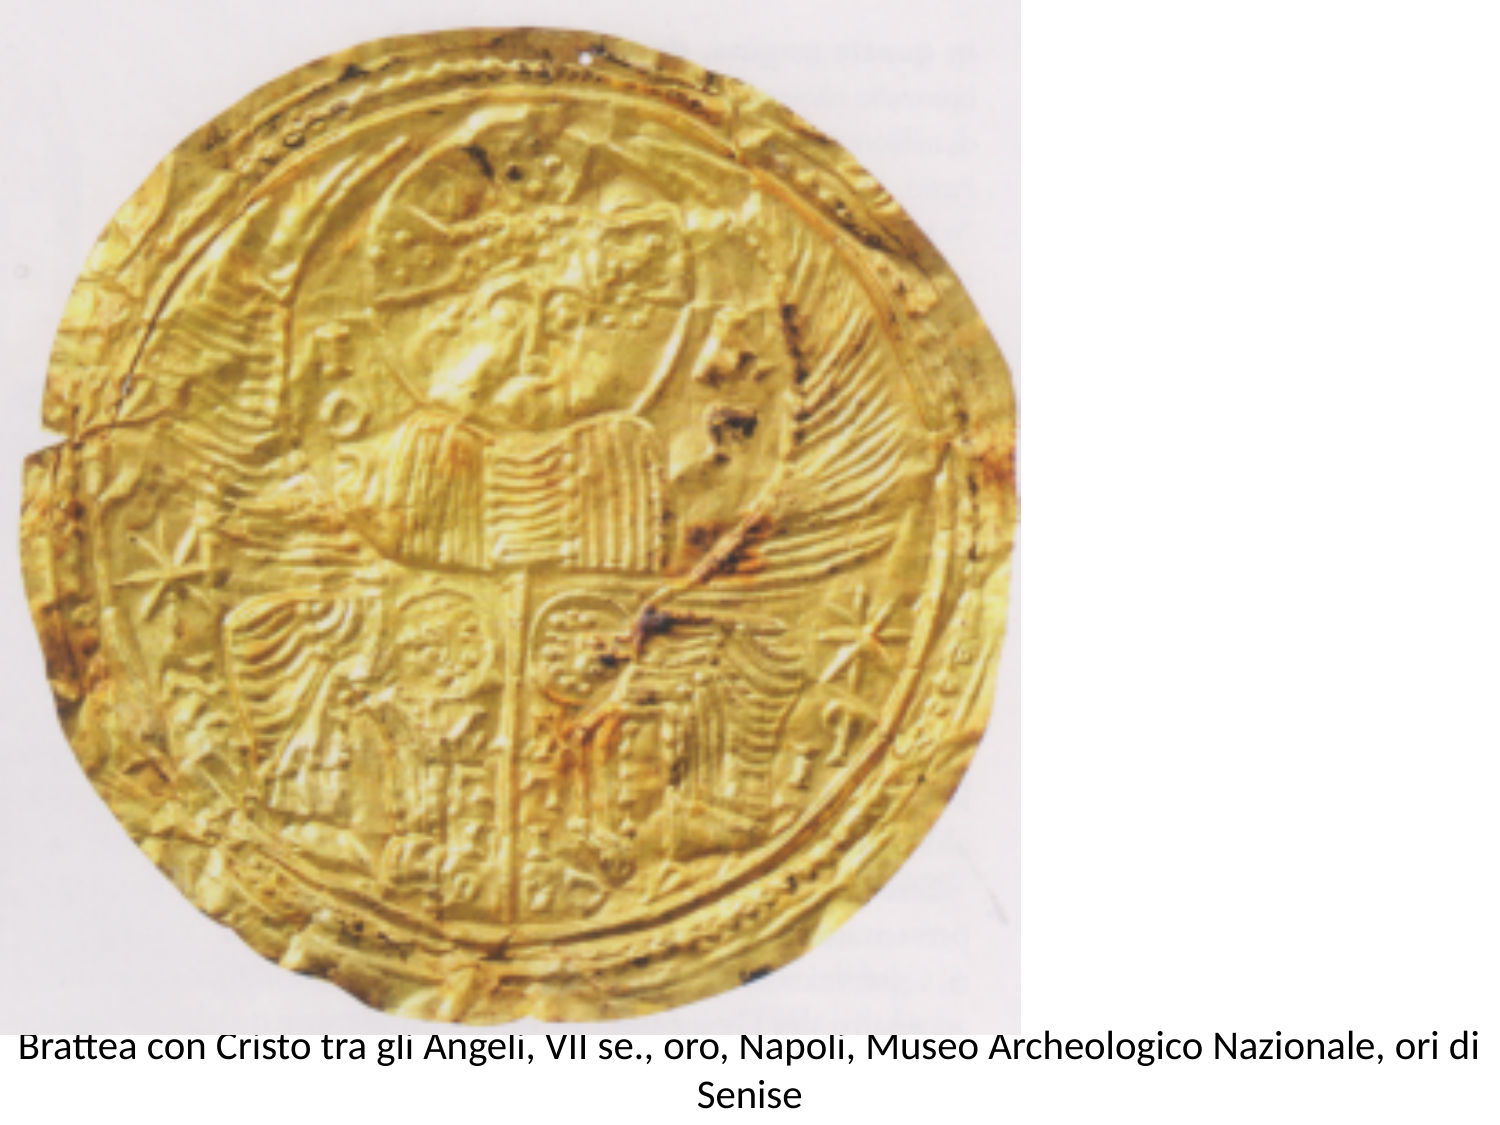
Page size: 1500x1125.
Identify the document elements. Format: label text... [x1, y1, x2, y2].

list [0, 0, 1021, 1036]
title Brattea con Cristo tra gli Angeli, VII se., oro, Napoli, Museo Archeologico Nazionale, ori di Senise [0, 1011, 1500, 1125]
